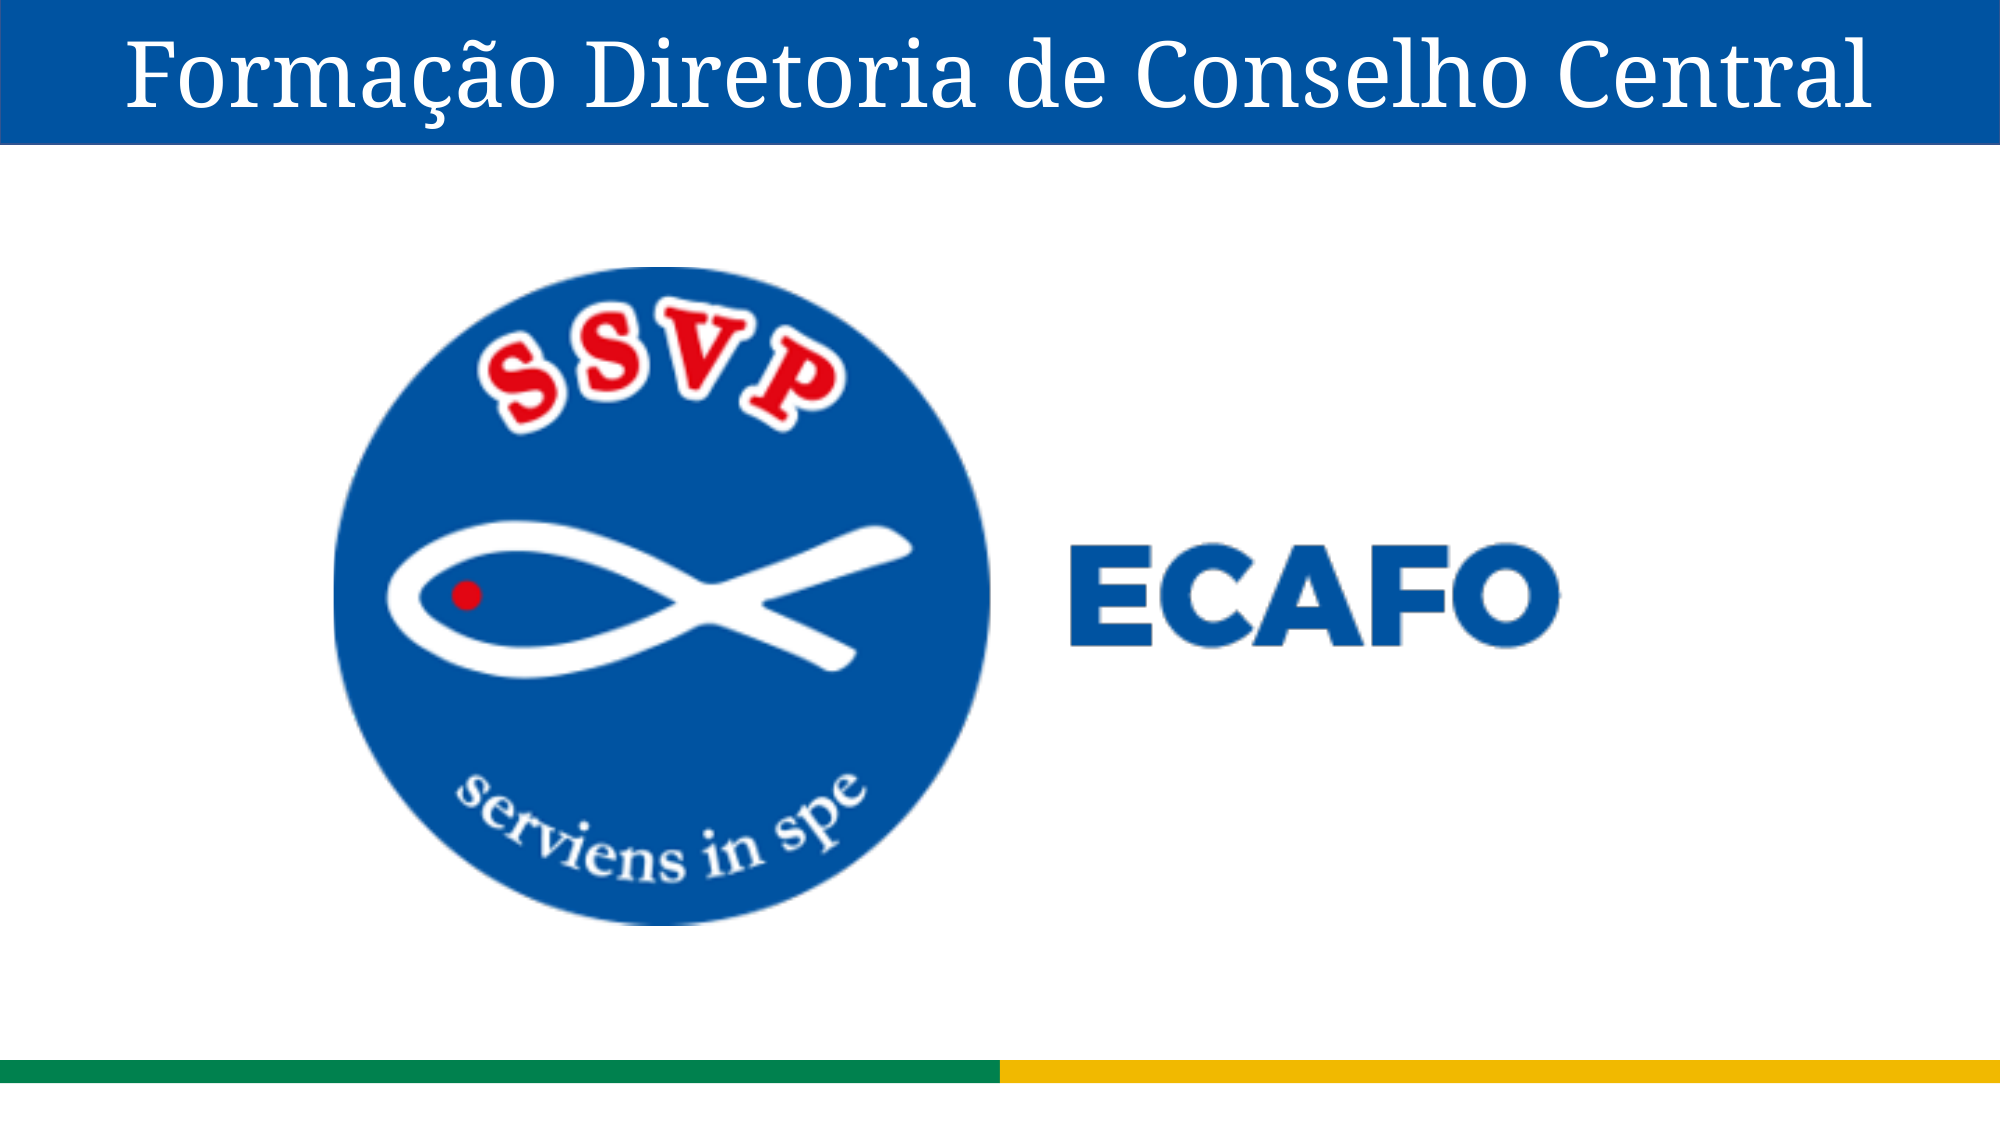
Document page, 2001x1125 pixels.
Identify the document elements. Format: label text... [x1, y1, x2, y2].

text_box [0, 1050, 2000, 1092]
picture [333, 267, 1640, 926]
text_box Formação Diretoria de Conselho Central [0, 0, 2000, 145]
